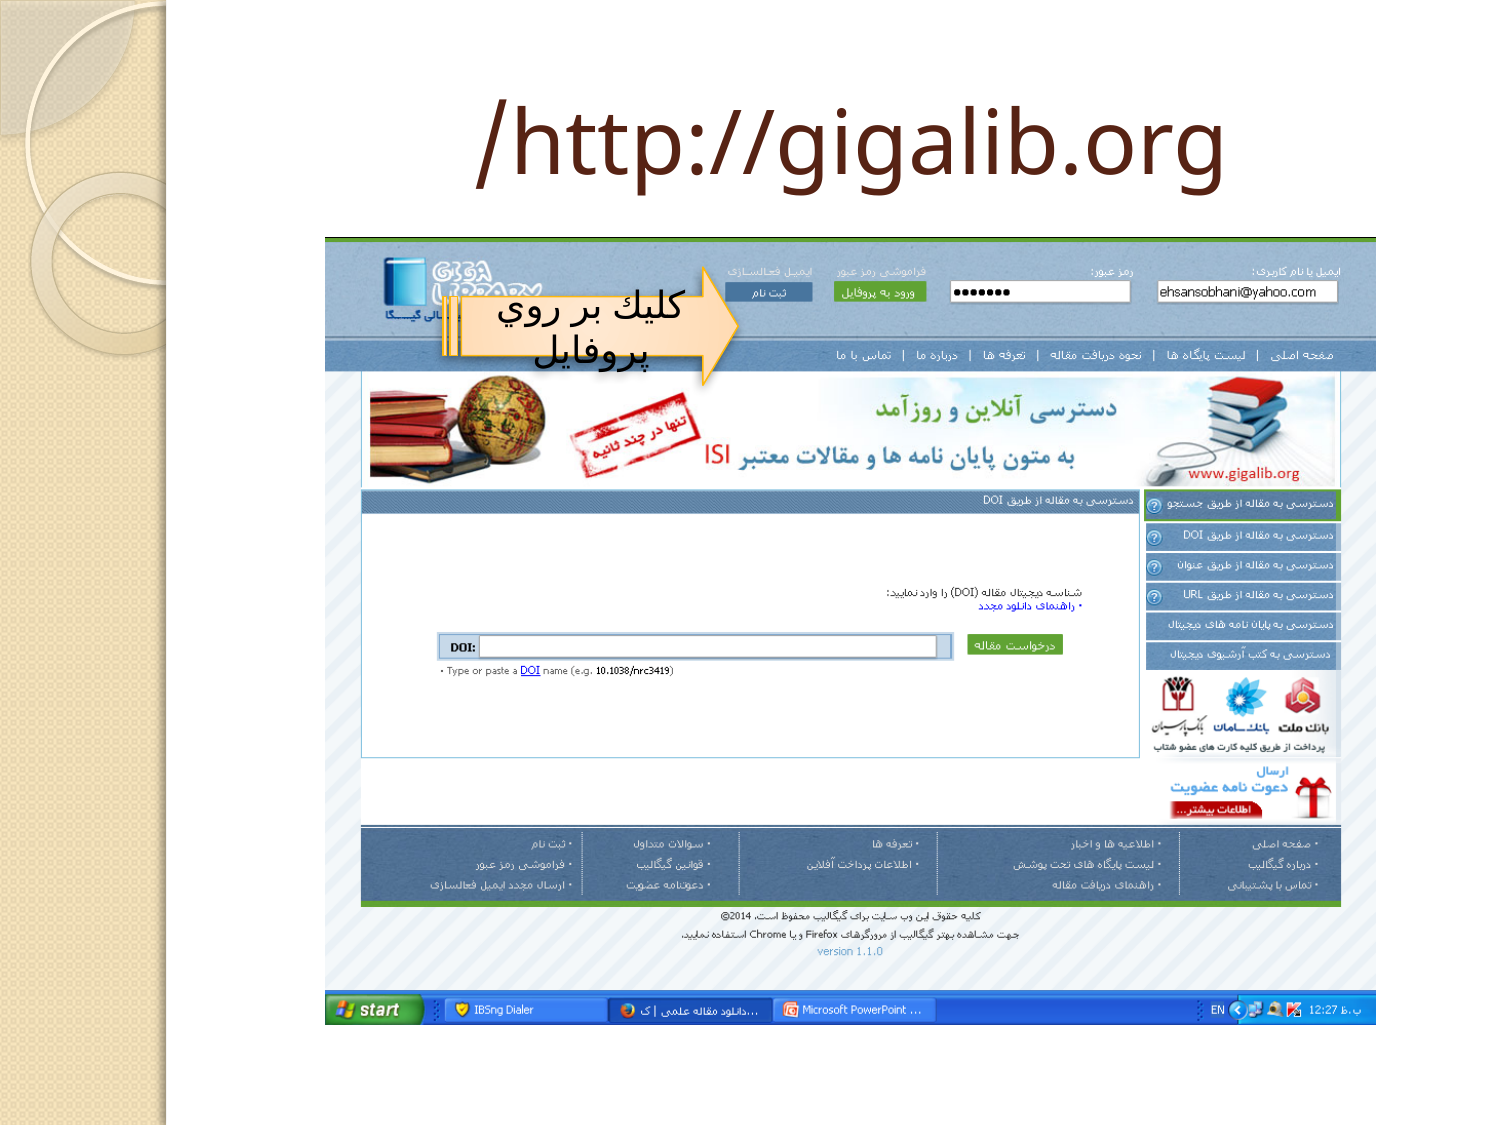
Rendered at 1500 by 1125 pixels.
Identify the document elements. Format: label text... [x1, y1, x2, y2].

title http://gigalib.org/ [235, 45, 1466, 233]
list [325, 237, 1376, 1026]
